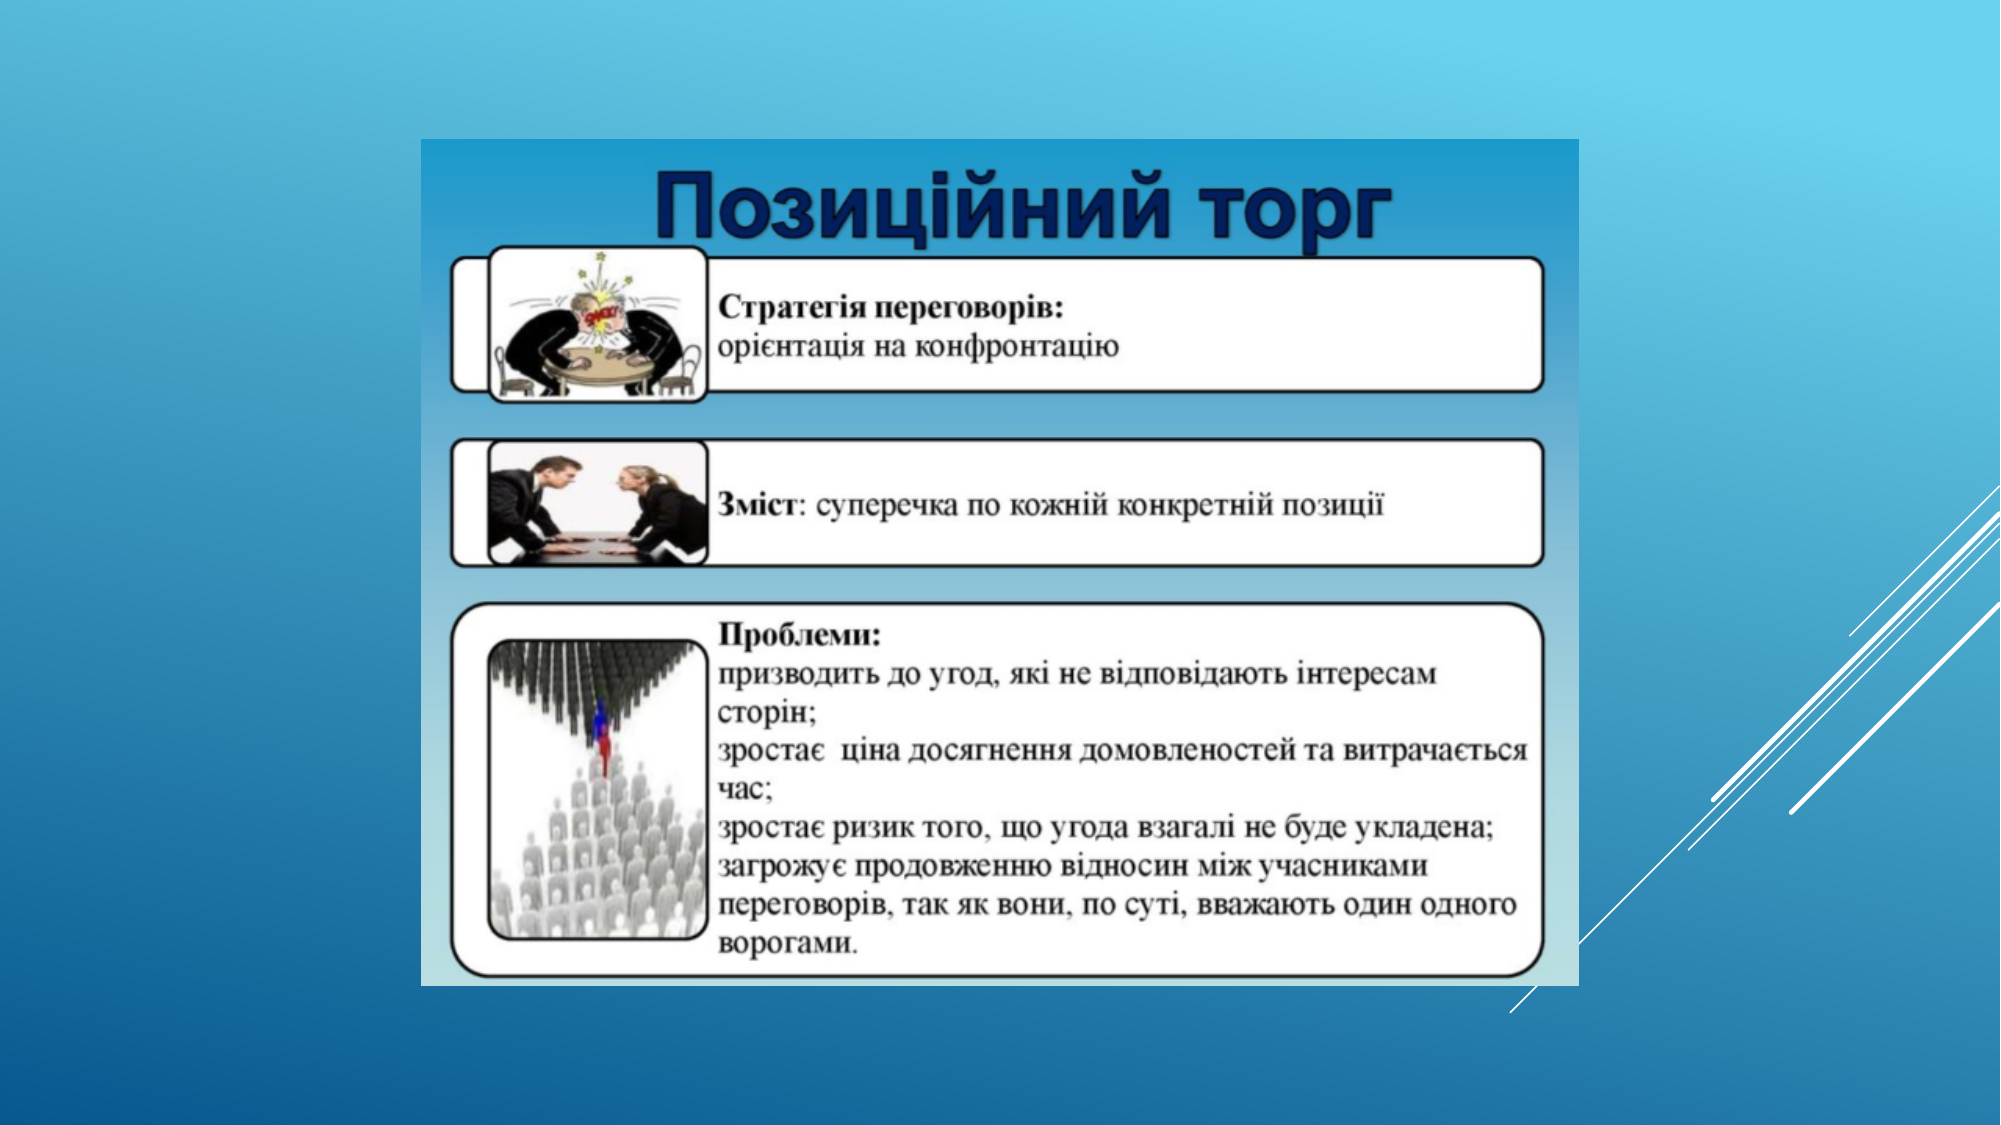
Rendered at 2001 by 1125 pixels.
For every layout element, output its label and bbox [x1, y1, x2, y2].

picture [421, 138, 1579, 987]
